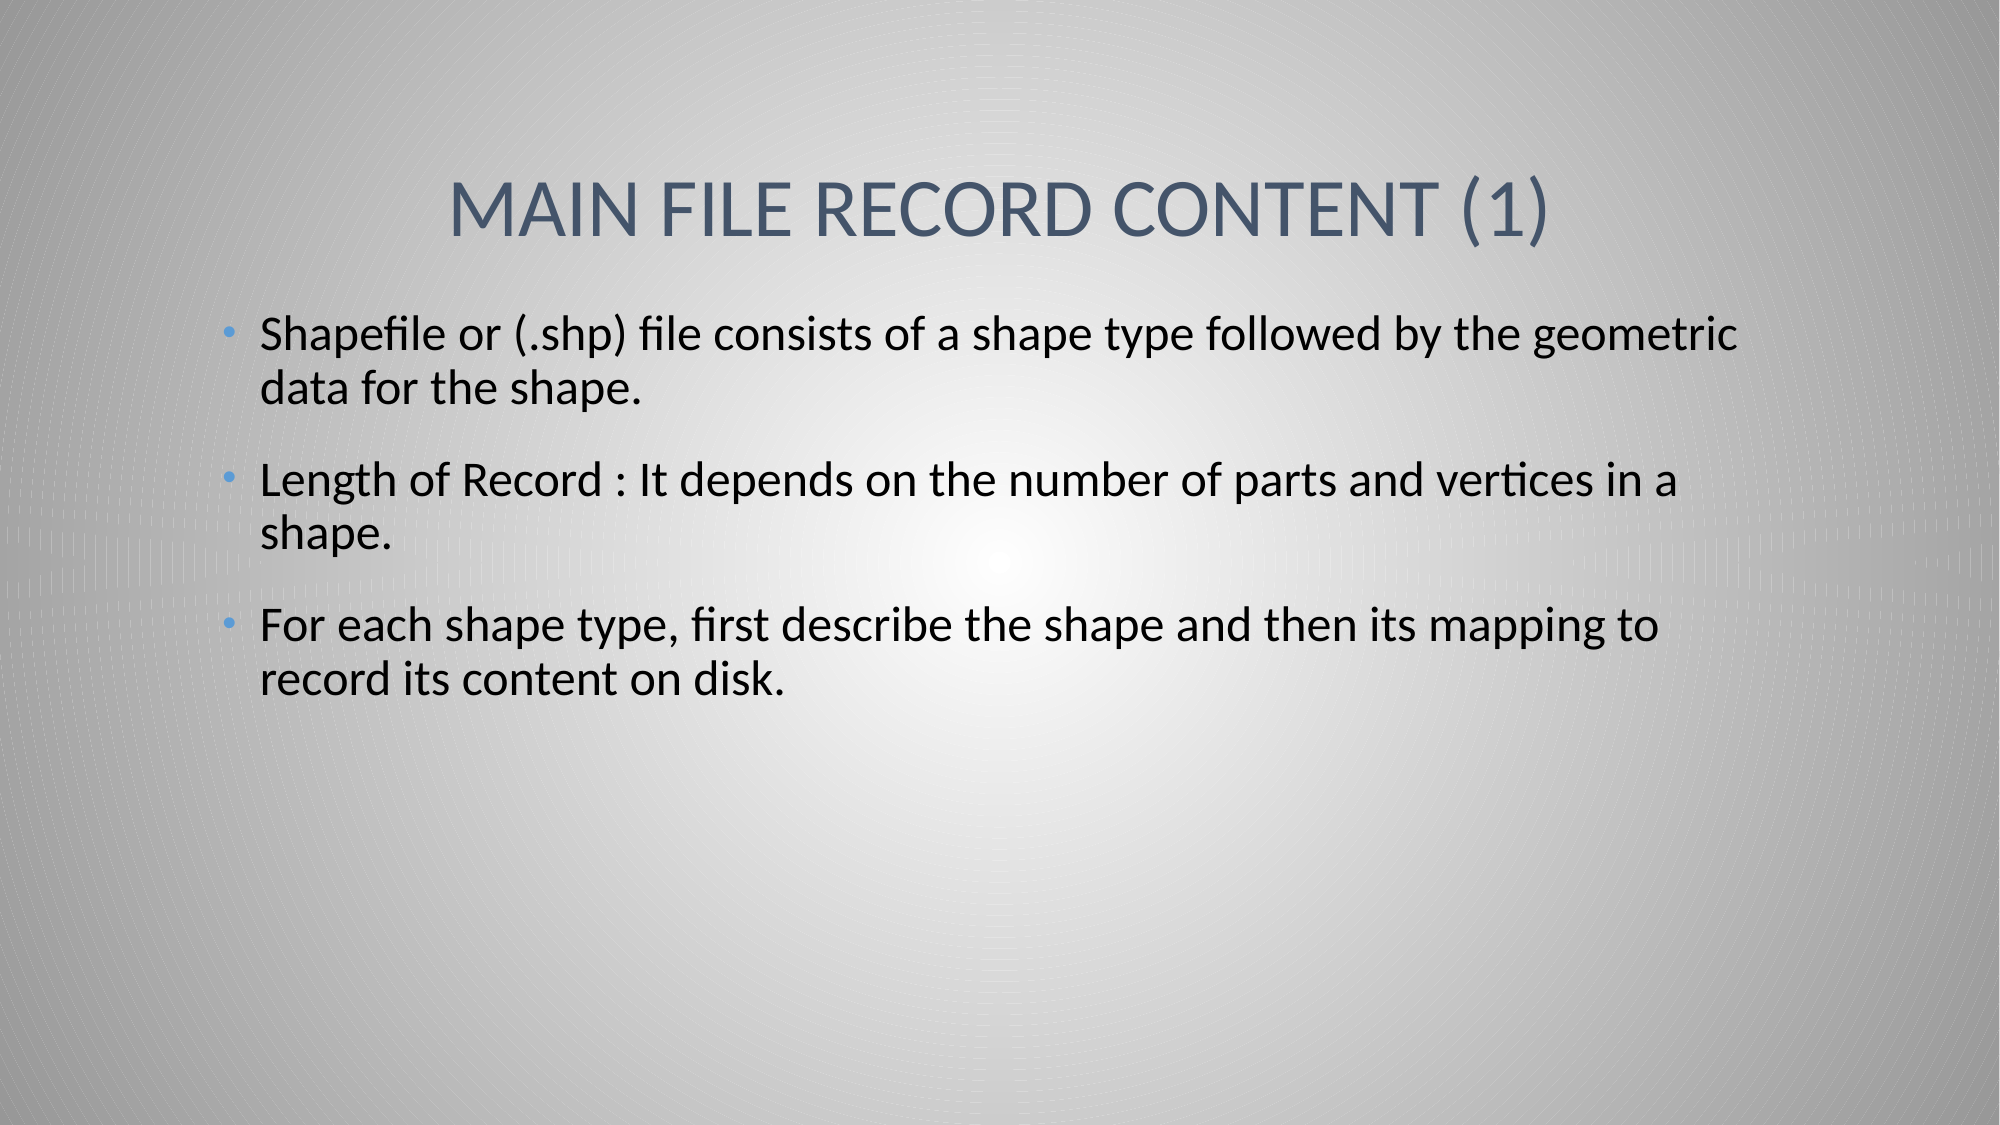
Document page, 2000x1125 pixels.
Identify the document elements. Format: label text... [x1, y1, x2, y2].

list Shapefile or (.shp) file consists of a shape type followed by the geometric data for the shape. Length of Record : It depends on the number of parts and vertices in a shape. For each shape type, first describe the shape and then its mapping to record its content on disk. [199, 299, 1800, 1013]
title Main file record content (1) [199, 45, 1800, 263]
